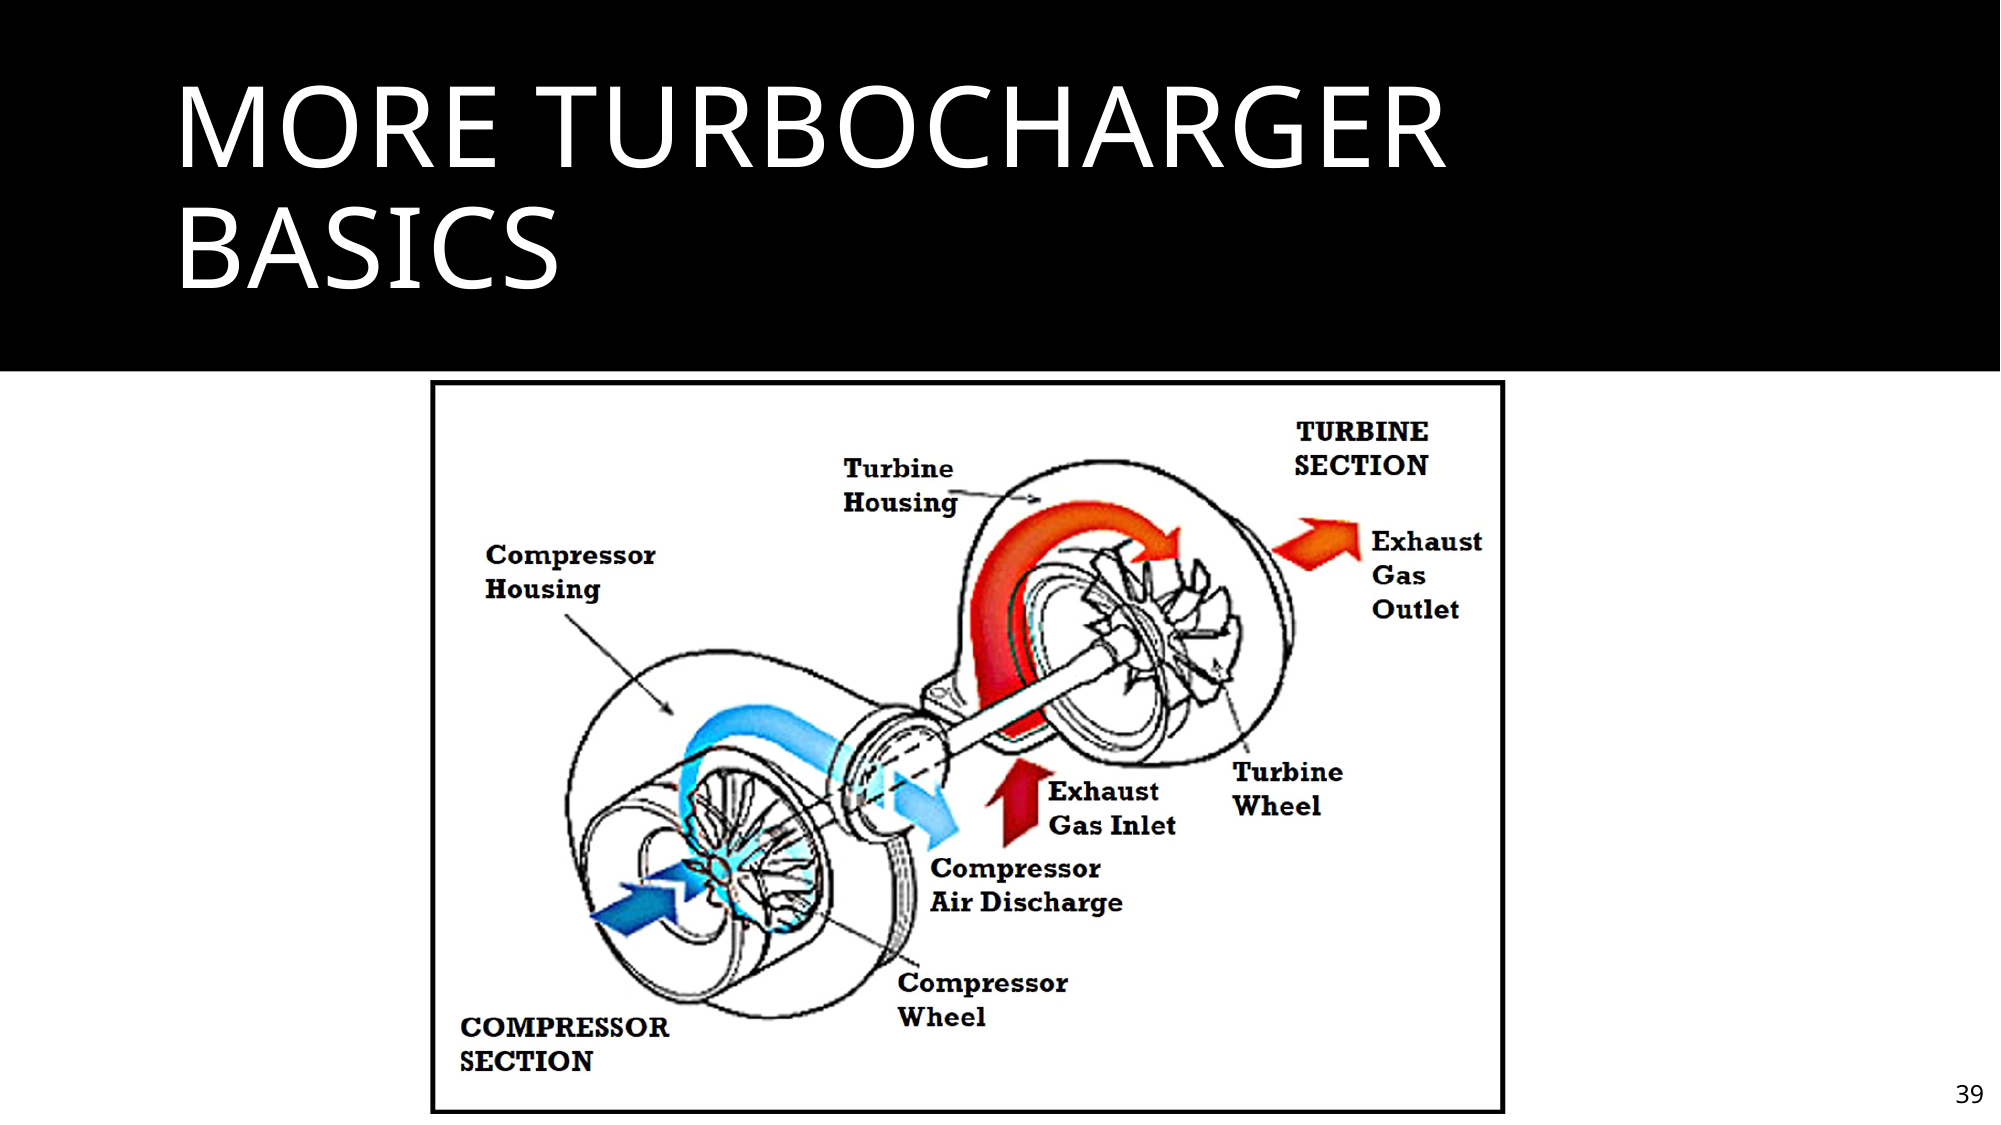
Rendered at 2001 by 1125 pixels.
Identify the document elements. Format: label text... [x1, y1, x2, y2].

picture [430, 380, 1508, 1114]
title More Turbocharger Basics [157, 52, 1842, 332]
slide_number 39 [1846, 1065, 2000, 1125]
